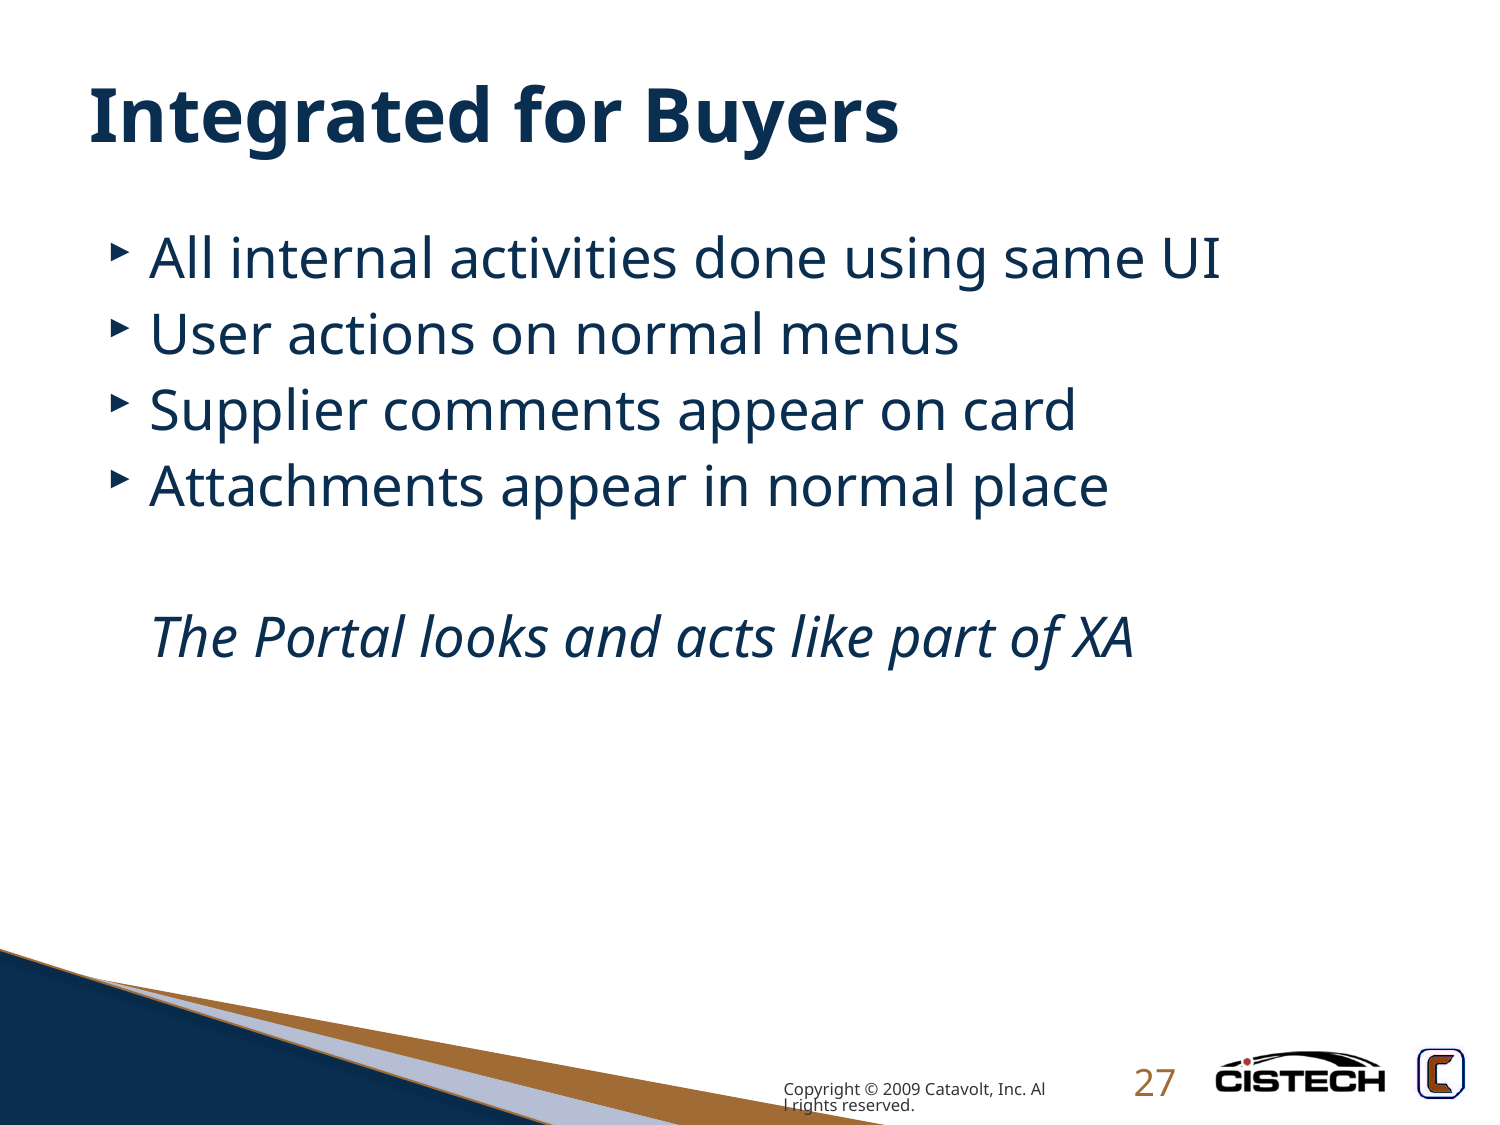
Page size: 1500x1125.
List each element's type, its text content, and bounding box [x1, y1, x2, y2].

footer Copyright © 2009 Catavolt, Inc. All rights reserved. [768, 1049, 1062, 1109]
slide_number 27 [1119, 1051, 1224, 1112]
title Integrated for Buyers [75, 45, 1425, 181]
picture [1411, 1045, 1470, 1101]
picture [1224, 1051, 1385, 1092]
list All internal activities done using same UI User actions on normal menus Supplier comments appear on card Attachments appear in normal place The Portal looks and acts like part of XA [75, 215, 1425, 986]
